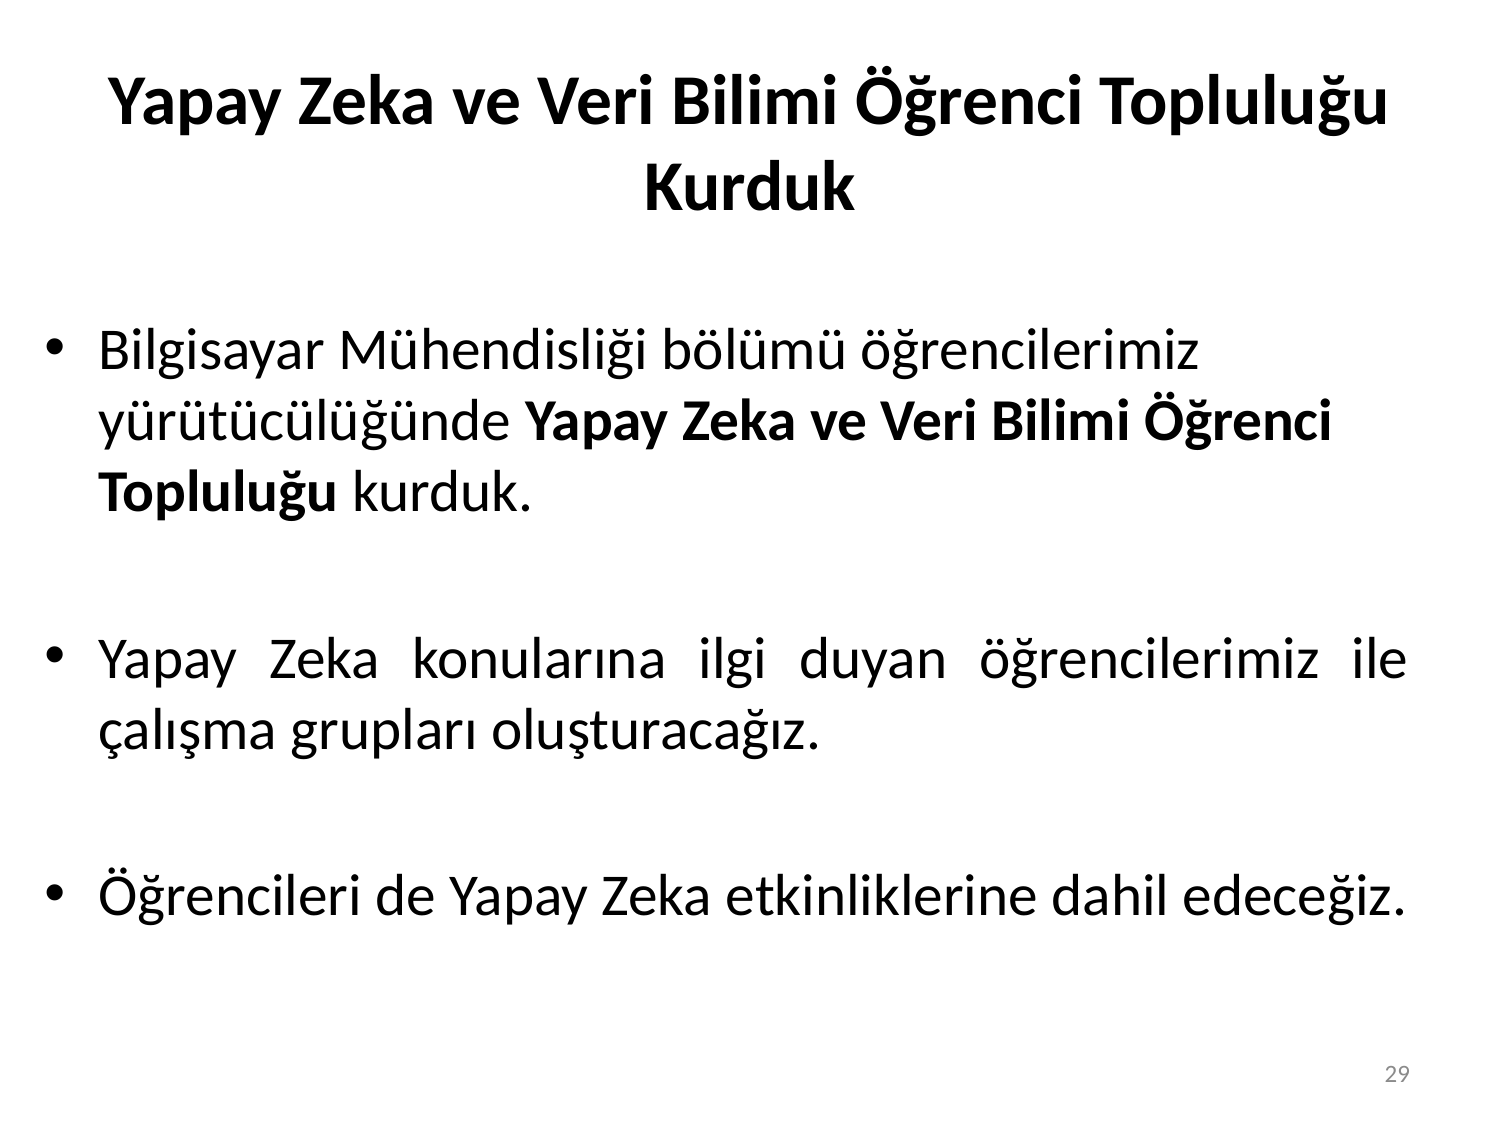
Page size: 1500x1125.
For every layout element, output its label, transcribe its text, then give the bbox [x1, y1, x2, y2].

list Bilgisayar Mühendisliği bölümü öğrencilerimiz yürütücülüğünde Yapay Zeka ve Veri Bilimi Öğrenci Topluluğu kurduk. Yapay Zeka konularına ilgi duyan öğrencilerimiz ile çalışma grupları oluşturacağız. Öğrencileri de Yapay Zeka etkinliklerine dahil edeceğiz. [29, 302, 1425, 1005]
slide_number 29 [1074, 1042, 1425, 1103]
title Yapay Zeka ve Veri Bilimi Öğrenci Topluluğu Kurduk [75, 45, 1425, 233]
